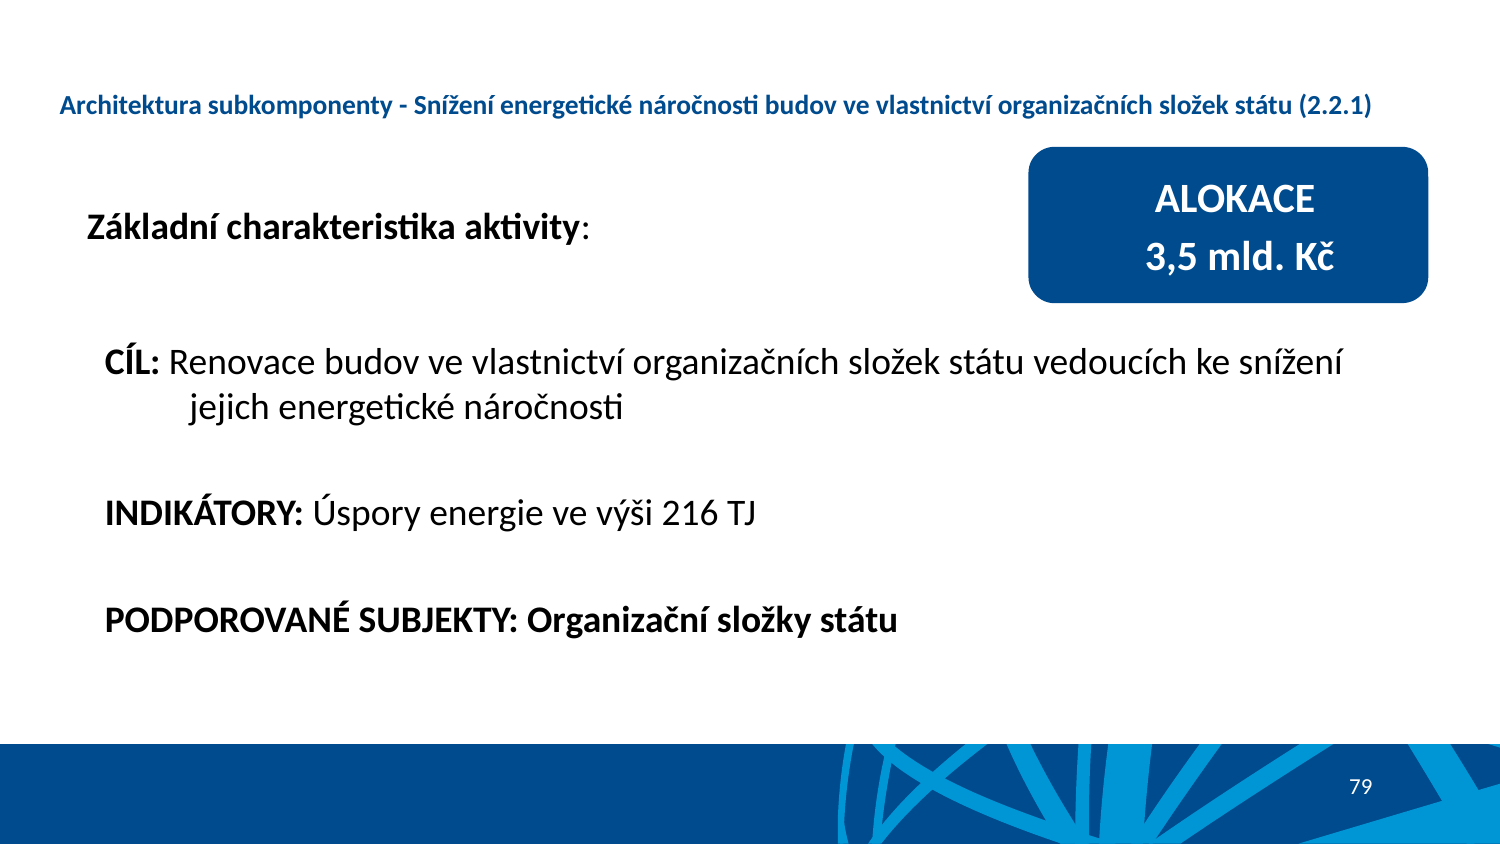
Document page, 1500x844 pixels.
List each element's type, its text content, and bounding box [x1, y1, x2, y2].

text_box ALOKACE 3,5 mld. Kč [1026, 144, 1431, 306]
title Architektura subkomponenty - Snížení energetické náročnosti budov ve vlastnictví organizačních složek státu (2.2.1) [59, 73, 1441, 134]
text_box Základní charakteristika aktivity: CÍL: Renovace budov ve vlastnictví organizačních složek státu vedoucích ke snížení jejich energetické náročnosti INDIKÁTORY: Úspory energie ve výši 216 TJ PODPOROVANÉ SUBJEKTY: Organizační složky státu [72, 194, 1423, 754]
